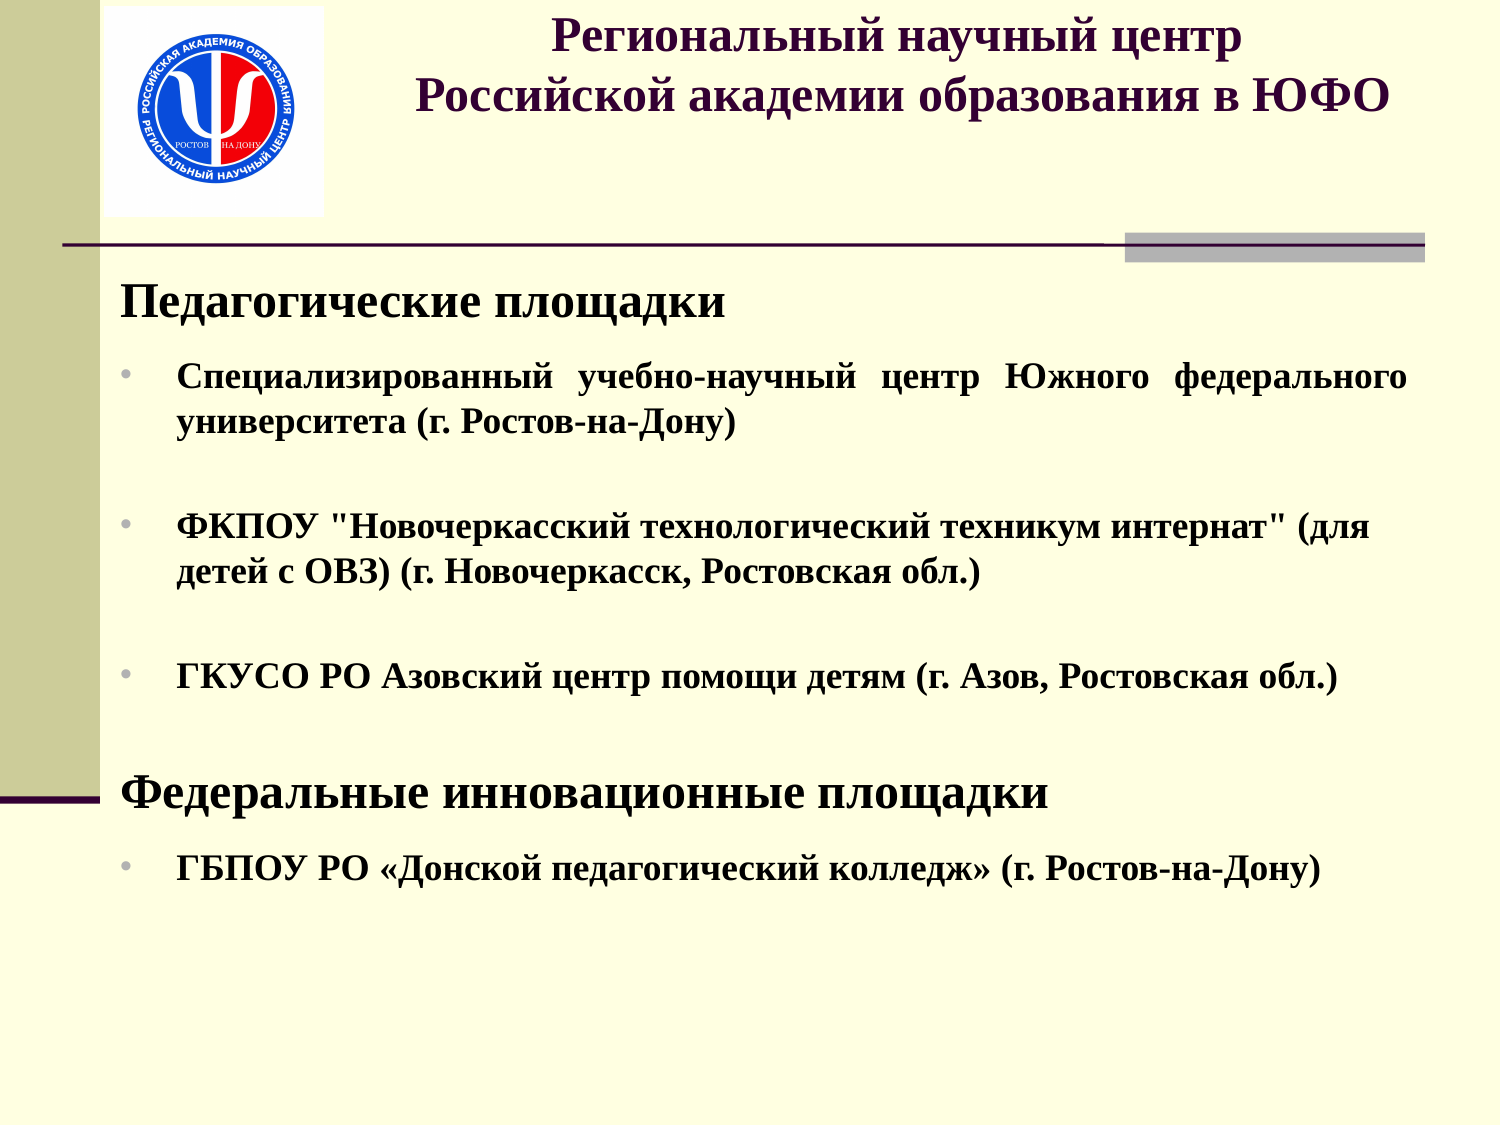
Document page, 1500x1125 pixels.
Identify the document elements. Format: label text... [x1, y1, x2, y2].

text_box [0, 0, 1500, 220]
picture [104, 6, 324, 217]
subtitle Педагогические площадки Специализированный учебно-научный центр Южного федерального университета (г. Ростов-на-Дону) ФКПОУ "Новочеркасский технологический техникум интернат" (для детей с ОВЗ) (г. Новочеркасск, Ростовская обл.) ГКУСО РО Азовский центр помощи детям (г. Азов, Ростовская обл.) Федеральные инновационные площадки ГБПОУ РО «Донской педагогический колледж» (г. Ростов-на-Дону) [104, 259, 1436, 1081]
